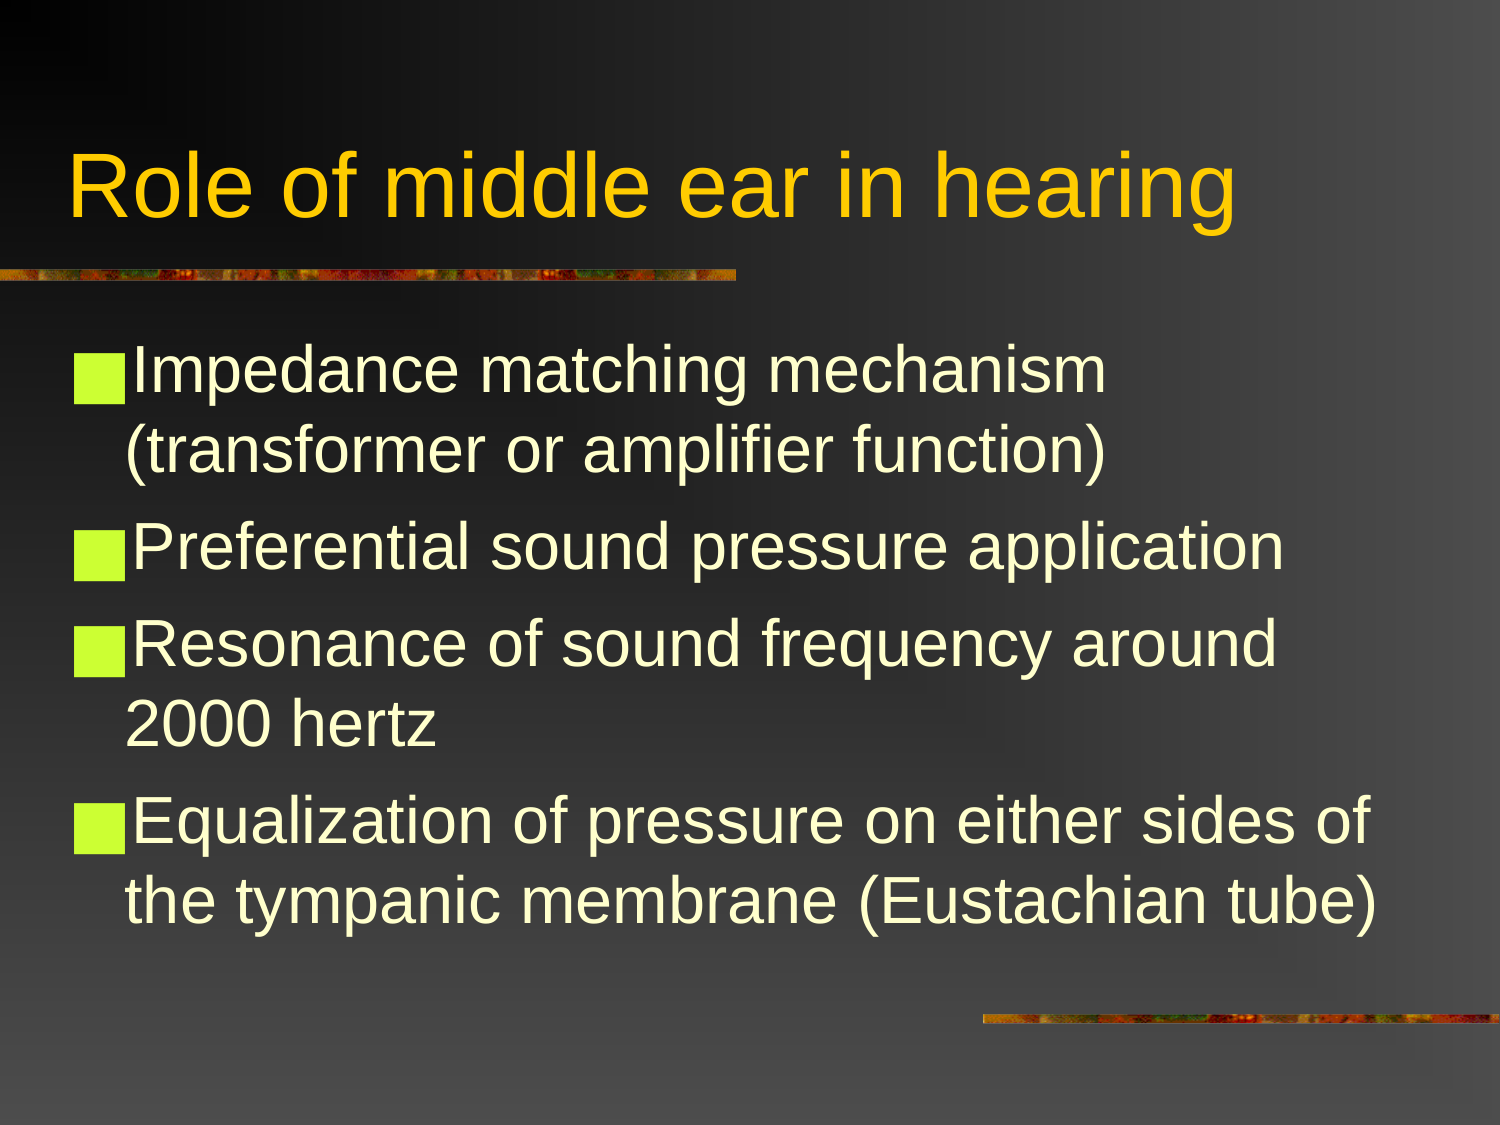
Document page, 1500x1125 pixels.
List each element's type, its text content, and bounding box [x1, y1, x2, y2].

picture [0, 0, 1500, 1125]
text_box Impedance matching mechanism (transformer or amplifier function) Preferential sound pressure application Resonance of sound frequency around 2000 hertz Equalization of pressure on either sides of the tympanic membrane (Eustachian tube) [53, 318, 1401, 994]
text_box Role of middle ear in hearing [51, 117, 1469, 244]
